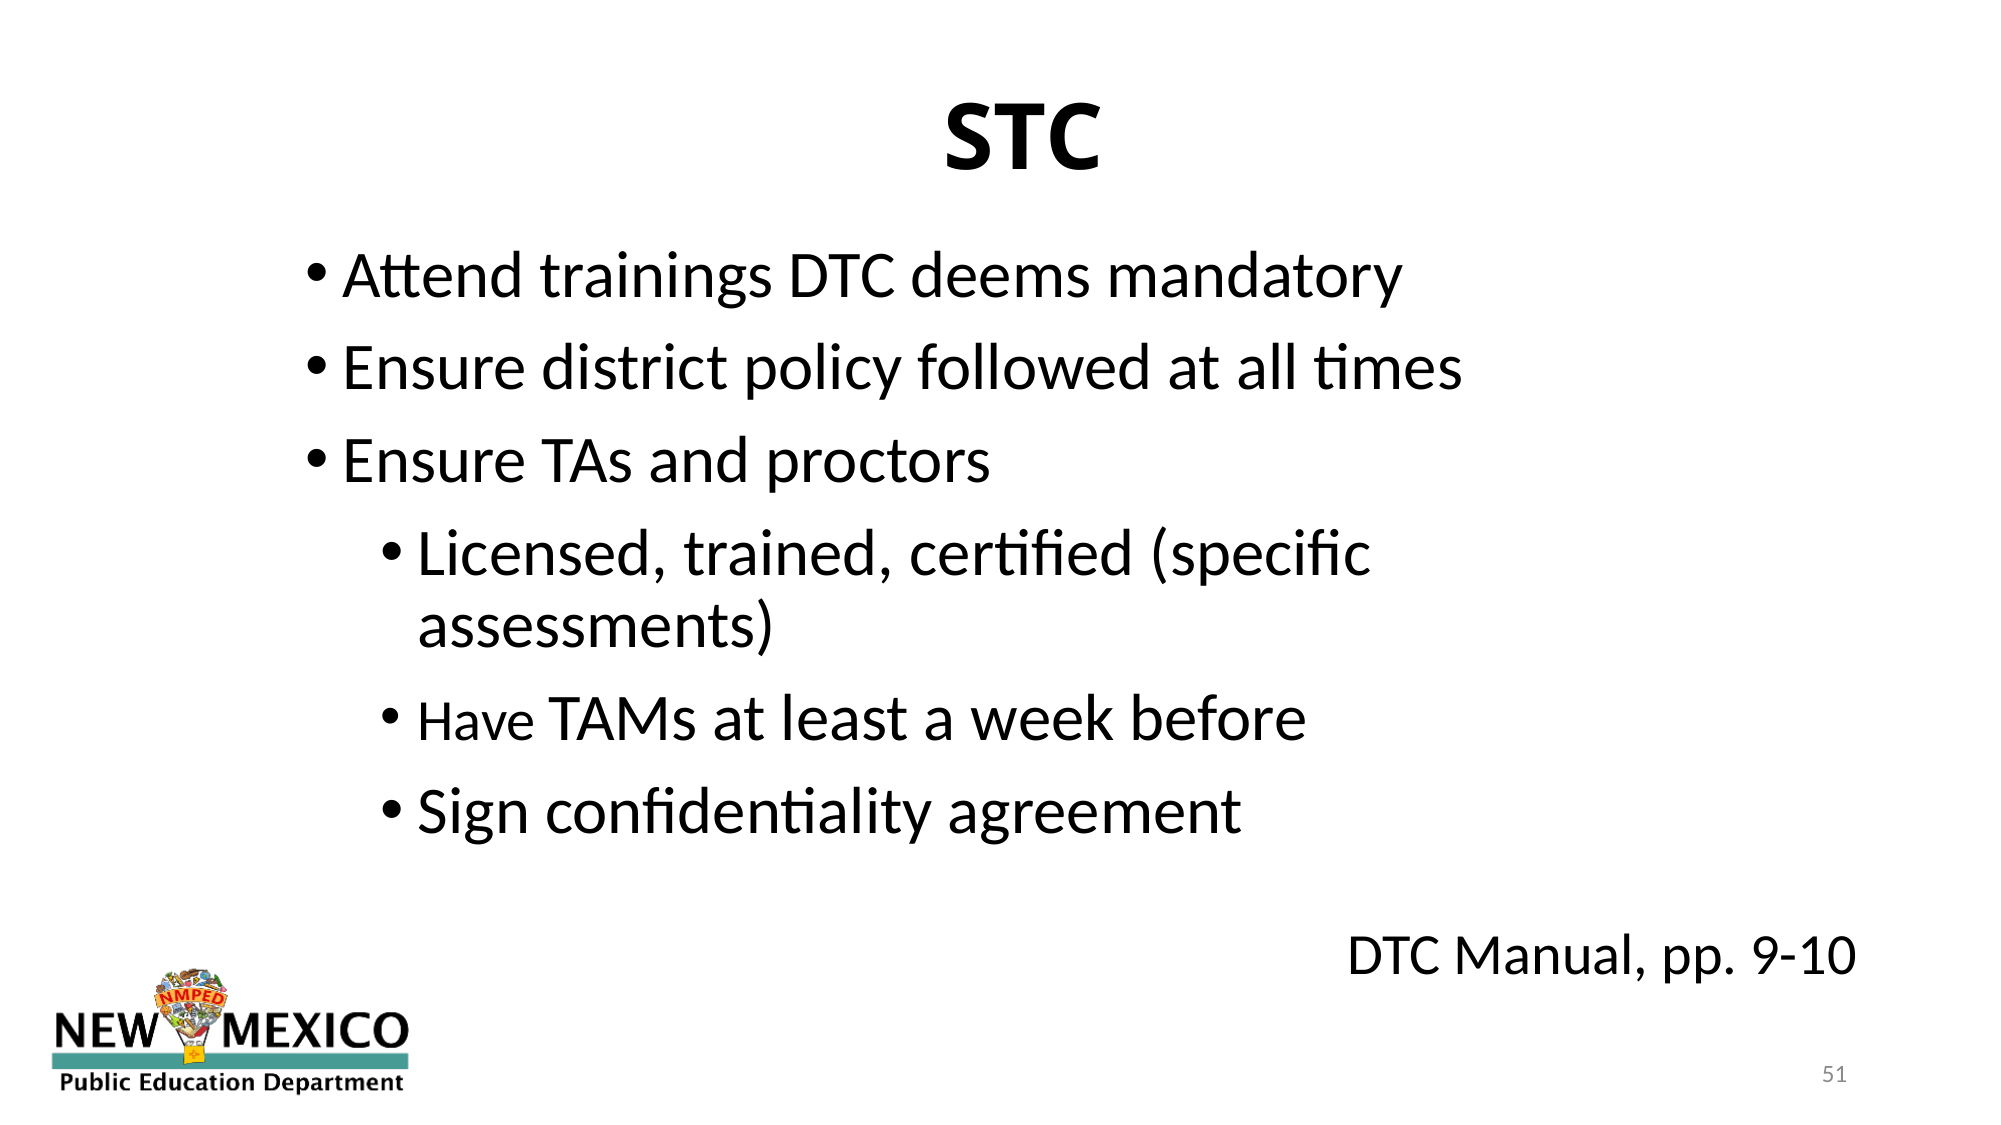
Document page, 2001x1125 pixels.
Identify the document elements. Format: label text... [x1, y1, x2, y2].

slide_number 51 [1412, 1042, 1863, 1103]
text_box DTC Manual, pp. 9-10 [861, 916, 1872, 995]
text_box STC [141, 82, 1907, 179]
text_box Attend trainings DTC deems mandatory Ensure district policy followed at all times Ensure TAs and proctors Licensed, trained, certified (specific assessments) Have TAMs at least a week before Sign confidentiality agreement [290, 232, 1693, 904]
picture [0, 961, 434, 1102]
